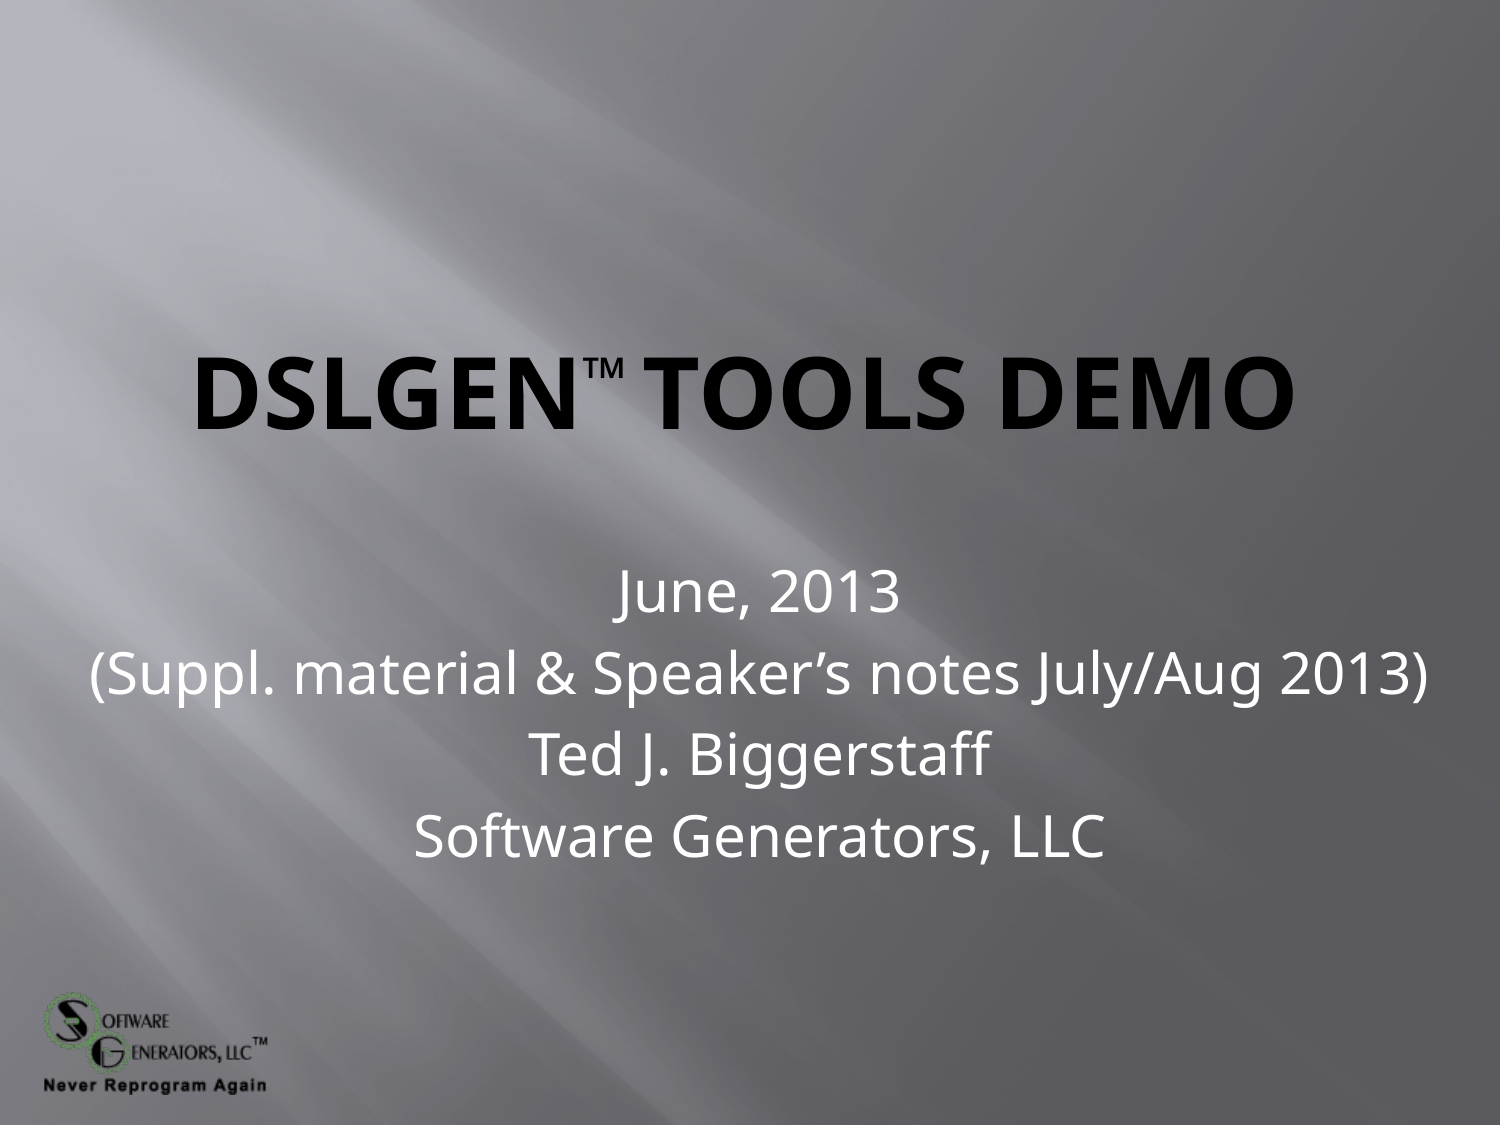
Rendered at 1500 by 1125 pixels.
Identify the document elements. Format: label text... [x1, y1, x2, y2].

picture [37, 987, 275, 1095]
title DSLGen™ Tools Demo [69, 224, 1420, 450]
subtitle June, 2013 (Suppl. material & Speaker’s notes July/Aug 2013) Ted J. Biggerstaff Software Generators, LLC [68, 546, 1451, 913]
